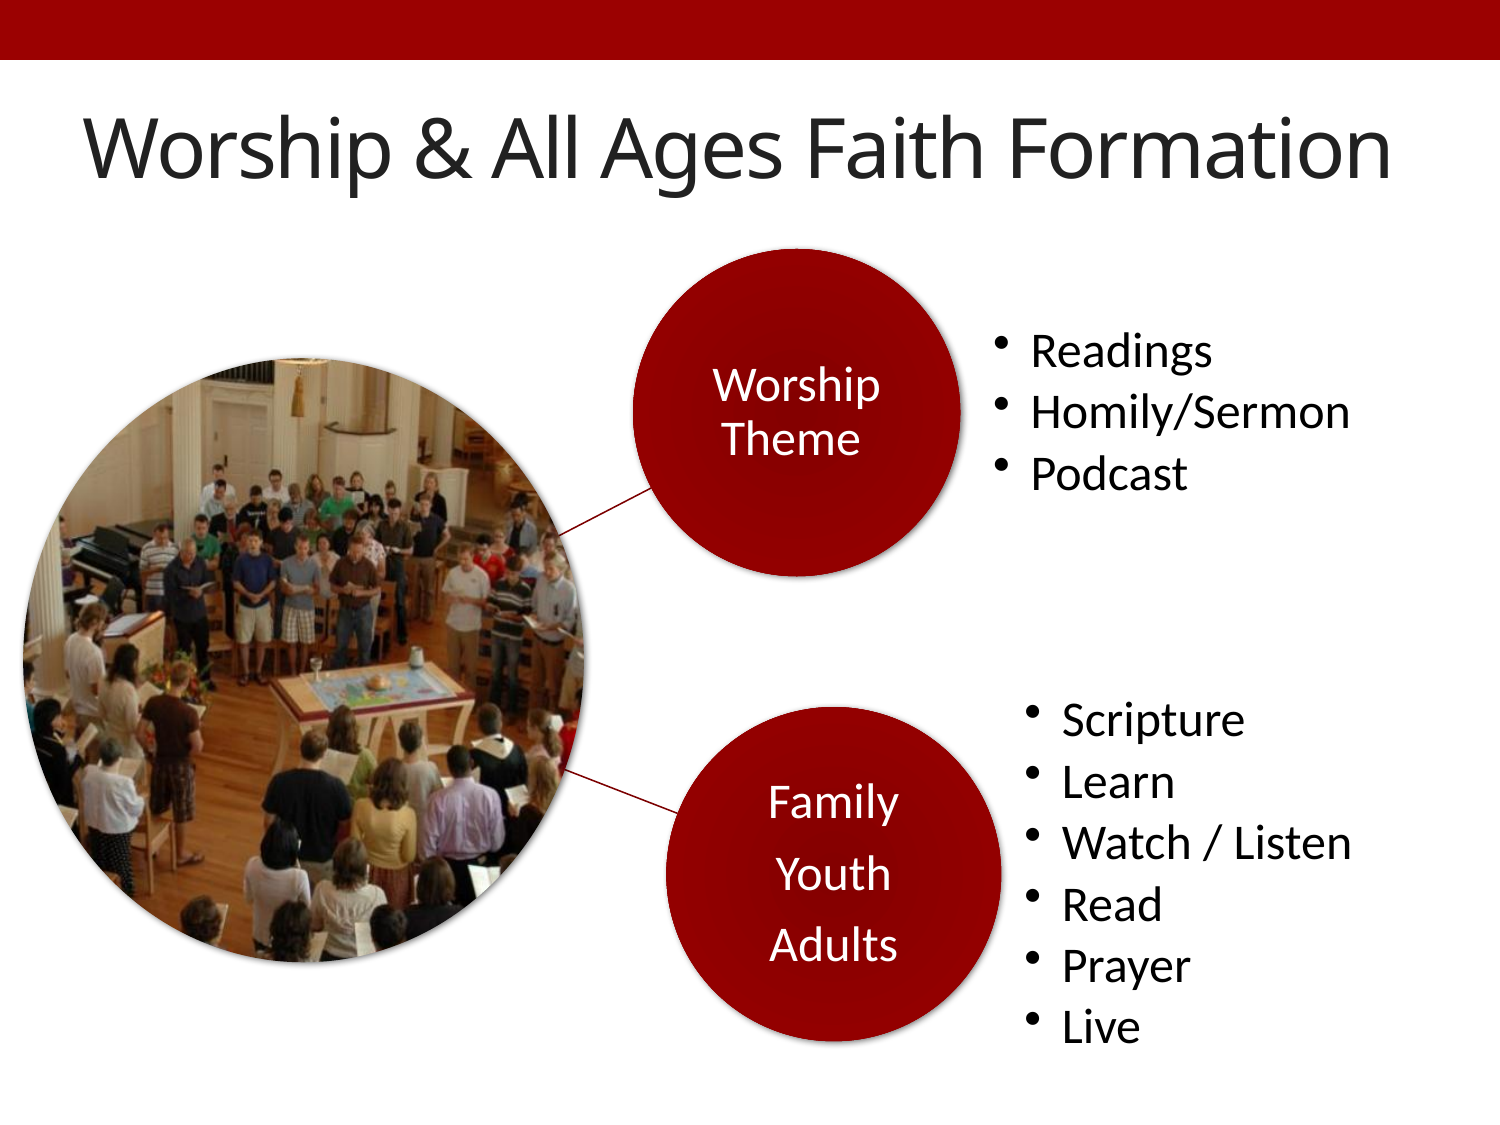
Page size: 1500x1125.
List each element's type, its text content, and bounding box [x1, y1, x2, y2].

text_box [28, 214, 1469, 1125]
title Worship & All Ages Faith Formation [29, 63, 1469, 214]
picture [23, 604, 28, 717]
